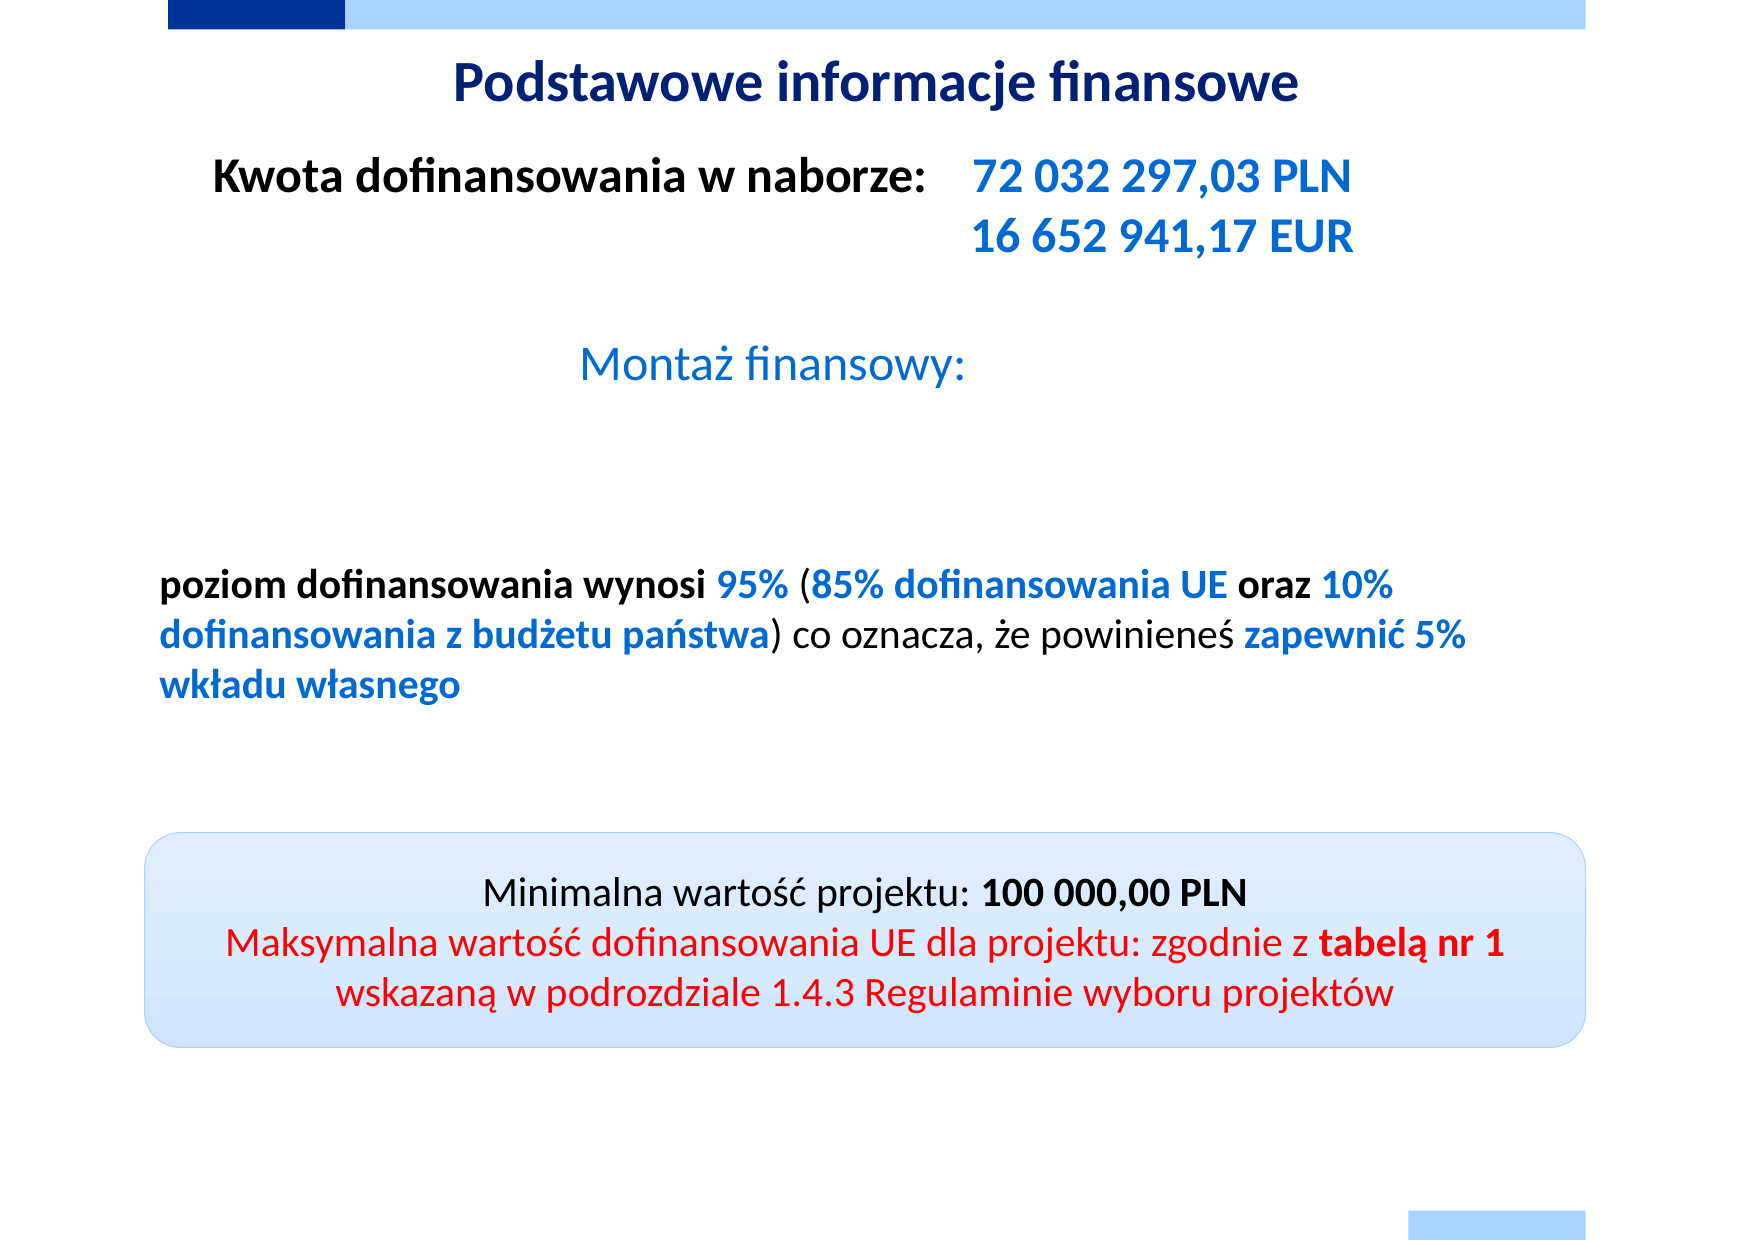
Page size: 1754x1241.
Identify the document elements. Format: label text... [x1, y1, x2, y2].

text_box Montaż finansowy: [564, 322, 982, 398]
text_box Minimalna wartość projektu: 100 000,00 PLN Maksymalna wartość dofinansowania UE dla projektu: zgodnie z tabelą nr 1 wskazaną w podrozdziale 1.4.3 Regulaminie wyboru projektów [144, 832, 1587, 1048]
text_box poziom dofinansowania wynosi 95% (85% dofinansowania UE oraz 10% dofinansowania z budżetu państwa) co oznacza, że powinieneś zapewnić 5% wkładu własnego [144, 549, 1484, 714]
text_box Kwota dofinansowania w naborze: 72 032 297,03 PLN 16 652 941,17 EUR [198, 164, 1397, 270]
title Podstawowe informacje finansowe [168, 38, 1586, 164]
